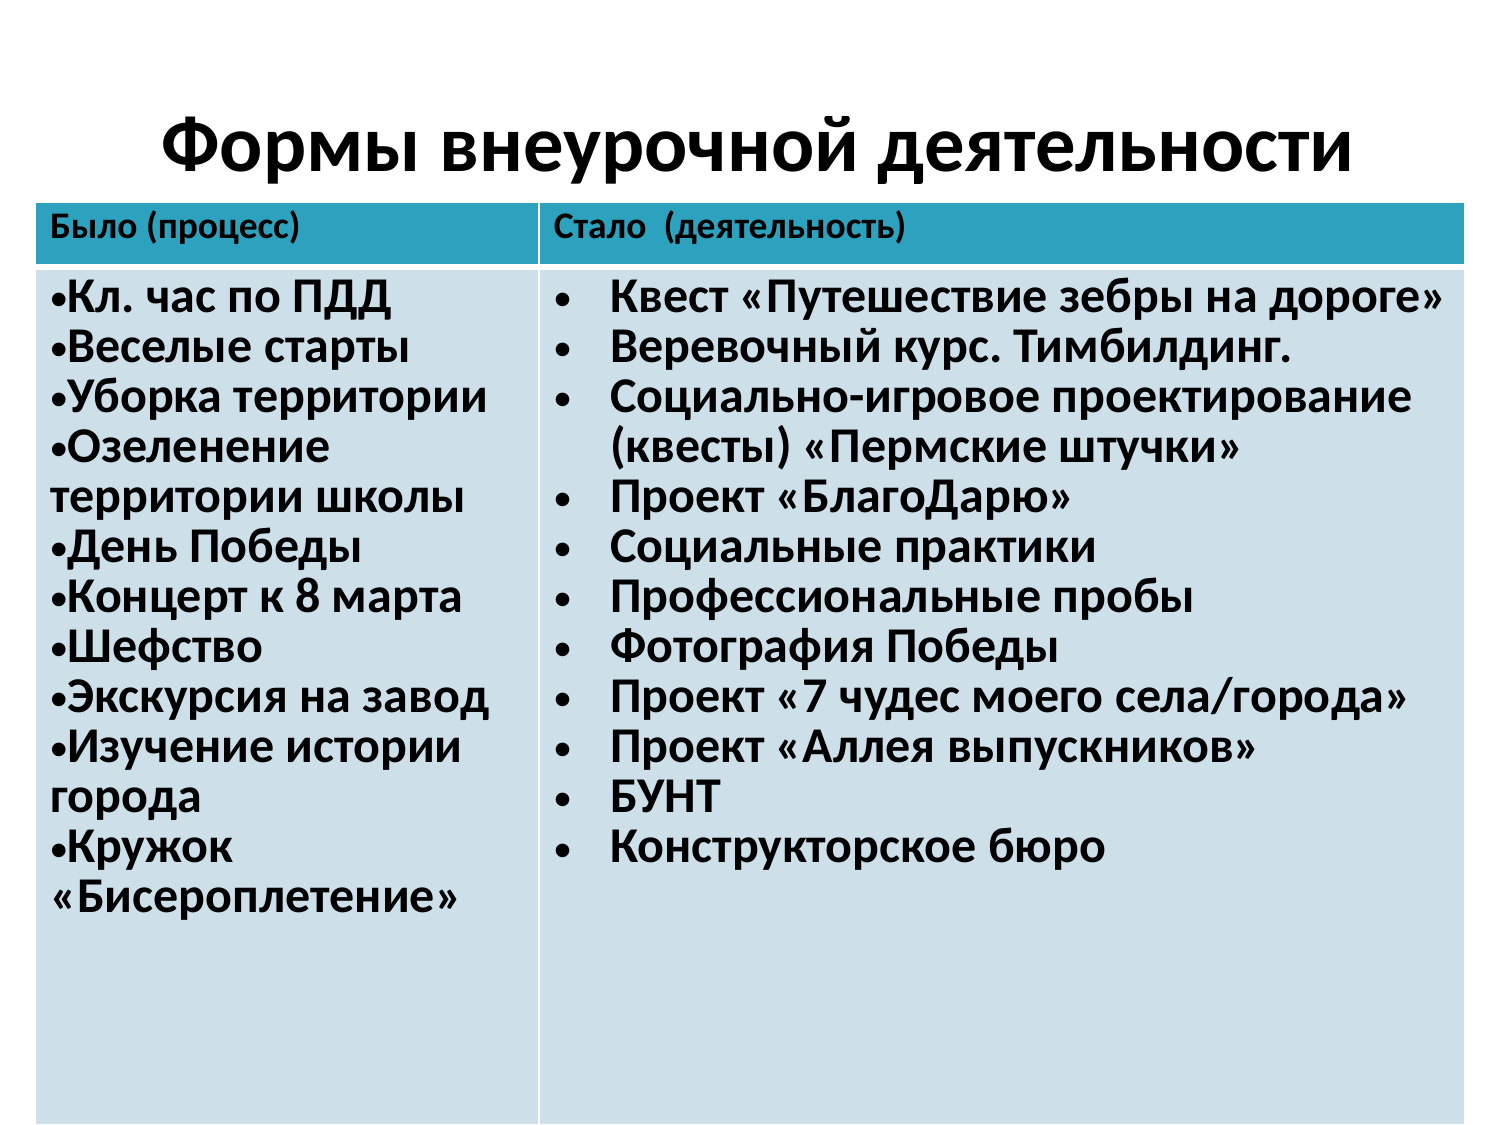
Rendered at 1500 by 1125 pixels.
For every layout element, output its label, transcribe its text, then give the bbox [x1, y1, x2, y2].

table_header Стало (деятельность) [540, 203, 1464, 264]
title Формы внеурочной деятельности [75, 45, 1425, 201]
table_header Было (процесс) [36, 203, 538, 264]
table_cell Квест «Путешествие зебры на дороге» Веревочный курс. Тимбилдинг. Социально-игровое проектирование (квесты) «Пермские штучки» Проект «БлагоДарю» Социальные практики Профессиональные пробы Фотография Победы Проект «7 чудес моего села/города» Проект «Аллея выпускников» БУНТ Конструкторское бюро [540, 270, 1464, 1124]
table_cell Кл. час по ПДД Веселые старты Уборка территории Озеленение территории школы День Победы Концерт к 8 марта Шефство Экскурсия на завод Изучение истории города Кружок «Бисероплетение» [36, 270, 538, 1124]
